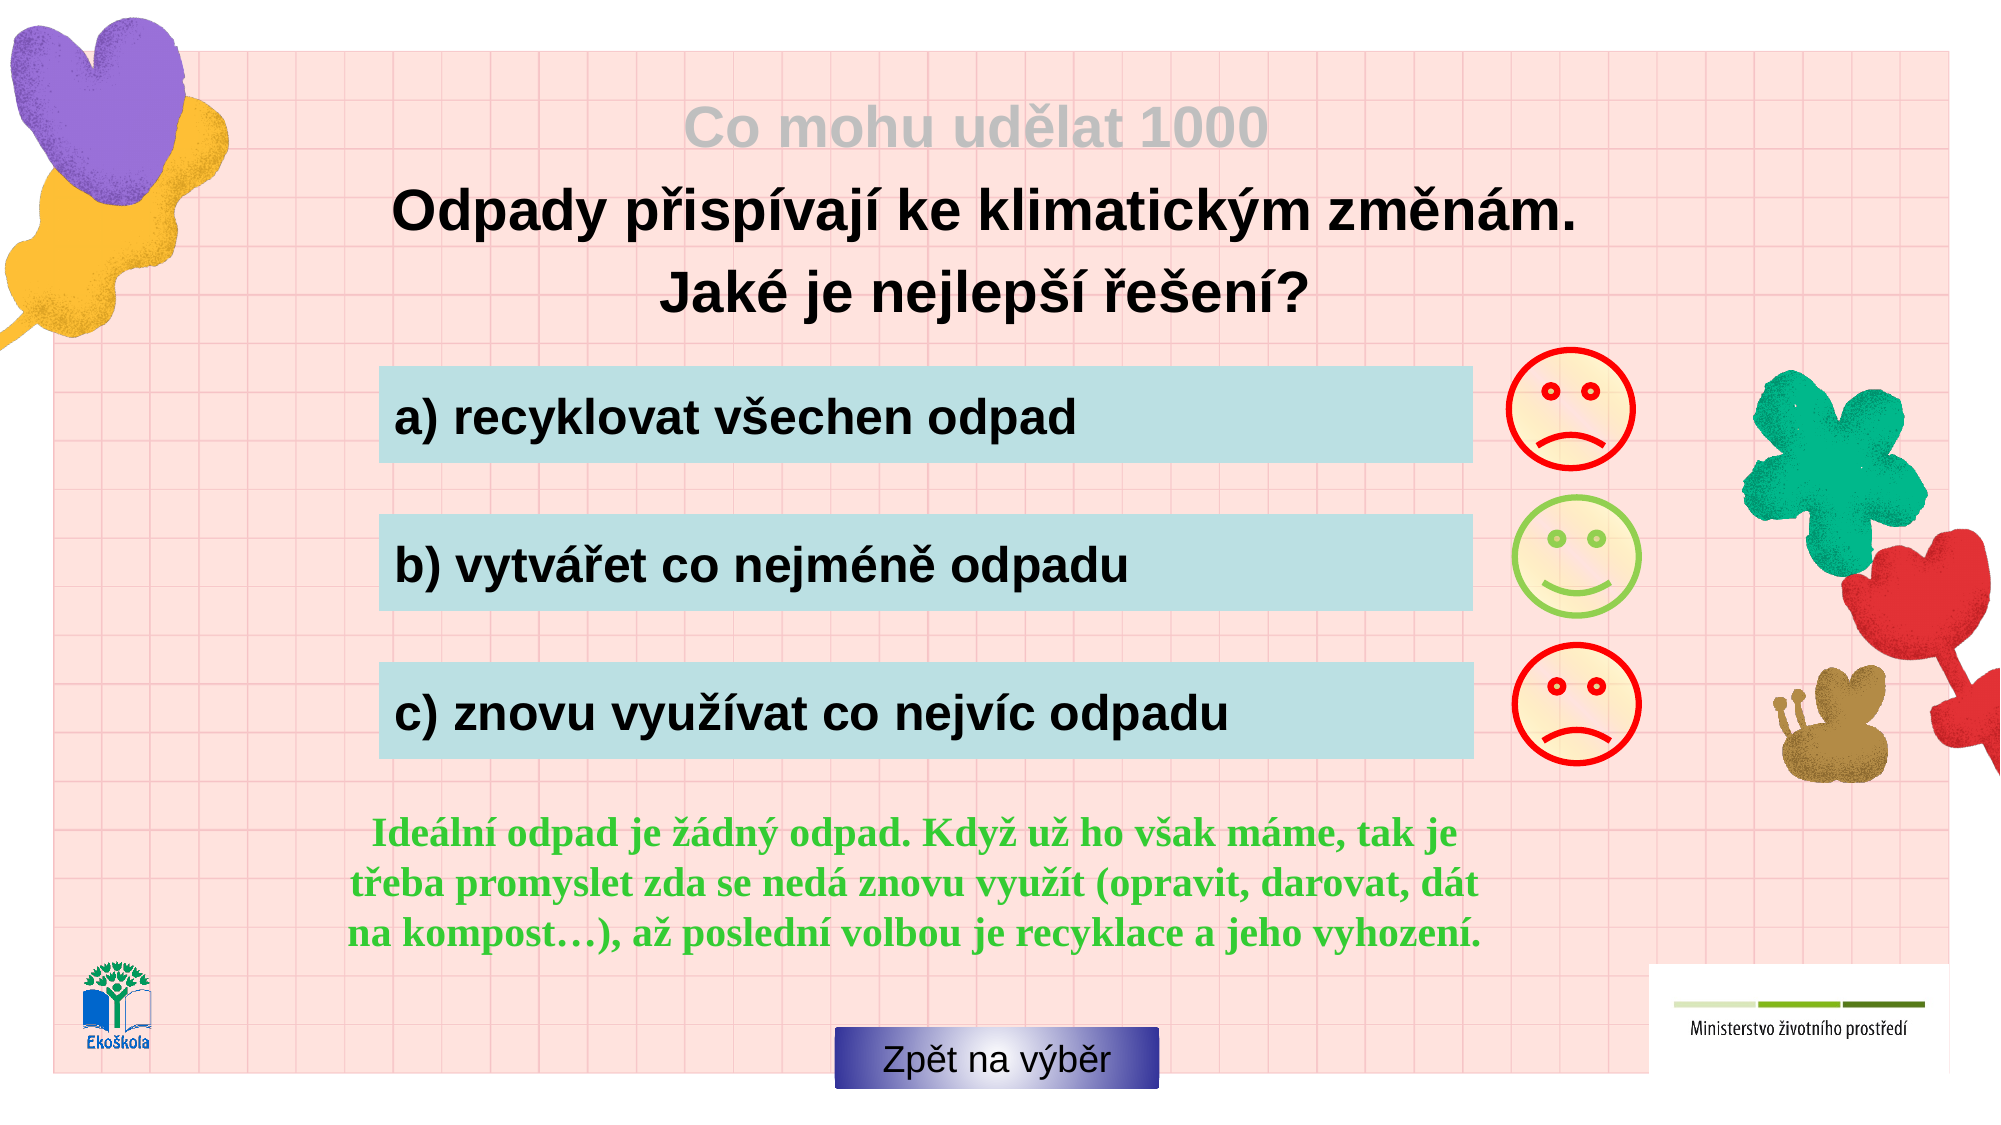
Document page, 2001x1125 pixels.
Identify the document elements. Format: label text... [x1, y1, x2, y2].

text_box c) znovu využívat co nejvíc odpadu [379, 663, 1474, 758]
text_box Ideální odpad je žádný odpad. Když už ho však máme, tak je třeba promyslet zda se nedá znovu využít (opravit, darovat, dát na kompost…), až poslední volbou je recyklace a jeho vyhození. [321, 796, 1508, 962]
text_box [1514, 497, 1639, 616]
picture [0, 0, 2001, 1125]
list Co mohu udělat 1000 Odpady přispívají ke klimatickým změnám. Jaké je nejlepší řešení? [232, 90, 1739, 203]
text_box [1514, 645, 1639, 764]
text_box b) vytvářet co nejméně odpadu [379, 515, 1473, 610]
text_box [1508, 349, 1633, 469]
text_box a) recyklovat všechen odpad [379, 367, 1473, 462]
text_box Zpět na výběr [834, 1027, 1160, 1089]
